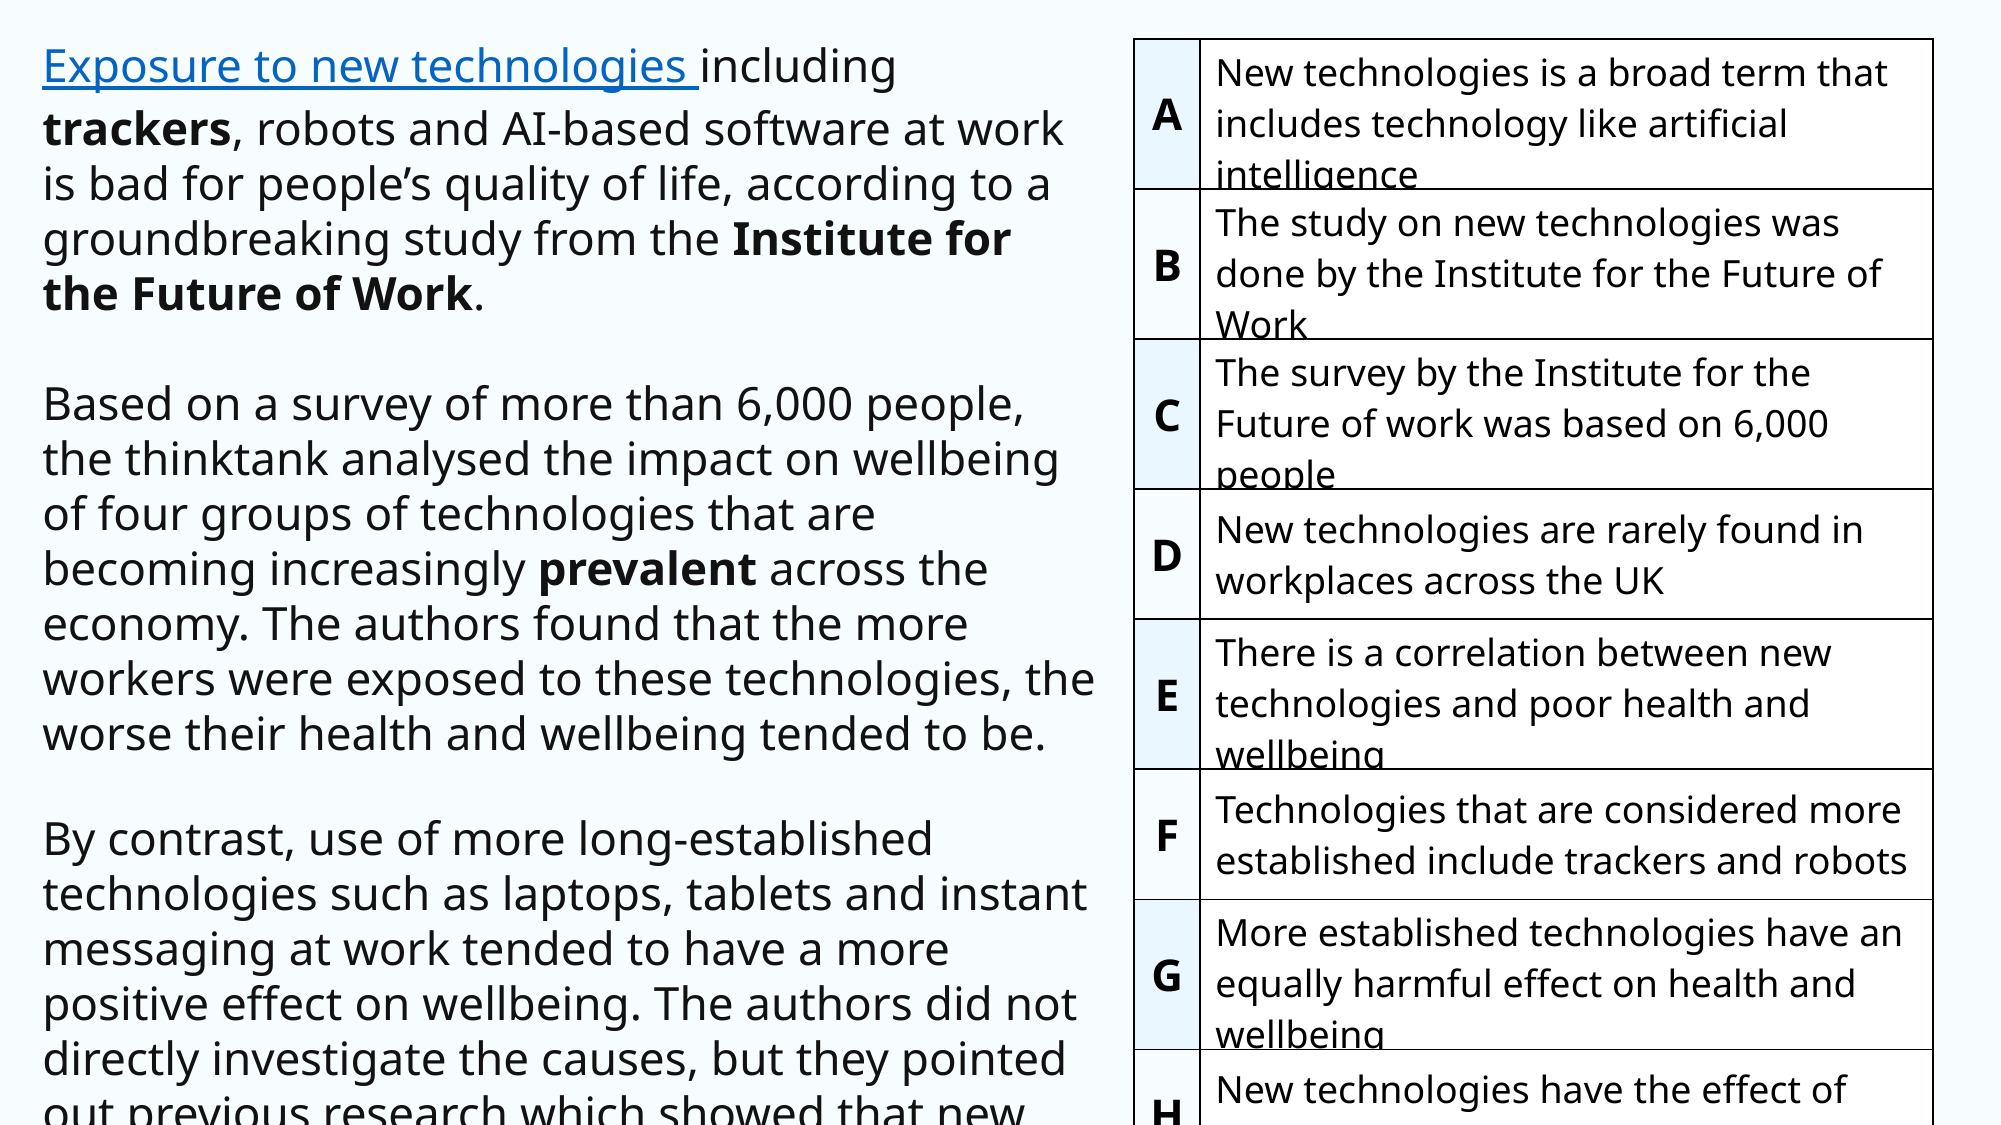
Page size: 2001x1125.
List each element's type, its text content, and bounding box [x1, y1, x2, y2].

table_cell There is a correlation between new technologies and poor health and wellbeing [1201, 620, 1932, 768]
table_cell C [1135, 340, 1199, 488]
table_cell G [1135, 900, 1199, 1049]
table_header A [1135, 40, 1199, 188]
table_cell D [1135, 490, 1199, 618]
table_cell E [1135, 620, 1199, 768]
table_cell B [1135, 190, 1199, 338]
table_cell The study on new technologies was done by the Institute for the Future of Work [1201, 190, 1932, 338]
table_cell The survey by the Institute for the Future of work was based on 6,000 people [1201, 340, 1932, 488]
table_cell Technologies that are considered more established include trackers and robots [1201, 770, 1932, 899]
table_cell More established technologies have an equally harmful effect on health and wellbeing [1201, 900, 1932, 1049]
text_box Exposure to new technologies including trackers, robots and AI-based software at work is bad for people’s quality of life, according to a groundbreaking study from the Institute for the Future of Work. Based on a survey of more than 6,000 people, the thinktank analysed the impact on wellbeing of four groups of technologies that are becoming increasingly prevalent across the economy. The authors found that the more workers were exposed to these technologies, the worse their health and wellbeing tended to be. By contrast, use of more long-established technologies such as laptops, tablets and instant messaging at work tended to have a more positive effect on wellbeing. The authors did not directly investigate the causes, but they pointed out previous research which showed that new technologies may exacerbate job insecurity, workload intensification and the loss of work meaningfulness. [27, 29, 1112, 1125]
table_cell H [1135, 1050, 1199, 1125]
table_cell New technologies are rarely found in workplaces across the UK [1201, 490, 1932, 618]
table_cell F [1135, 770, 1199, 899]
table_cell New technologies have the effect of heightening feelings of job insecurity [1201, 1050, 1932, 1125]
table_header New technologies is a broad term that includes technology like artificial intelligence [1201, 40, 1932, 188]
